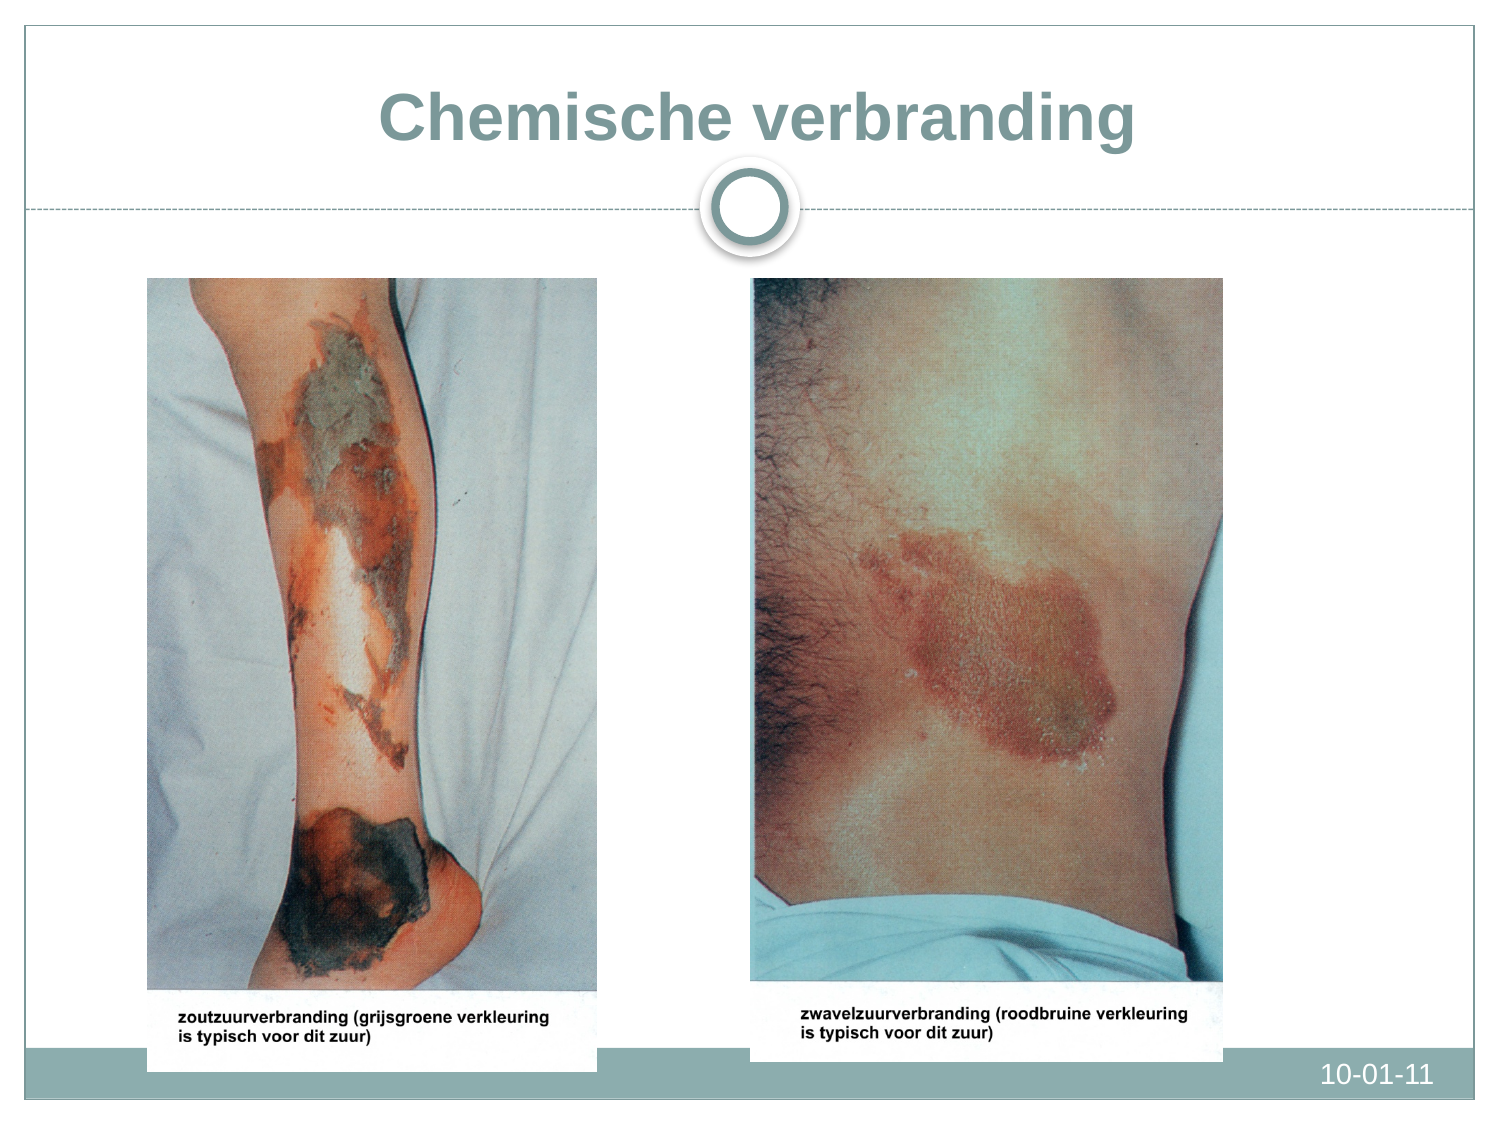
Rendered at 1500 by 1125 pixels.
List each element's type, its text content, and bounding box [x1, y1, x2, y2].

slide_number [950, 1050, 1450, 1111]
title Chemische verbranding [49, 37, 1450, 162]
picture [749, 278, 1223, 1063]
picture [147, 278, 597, 1072]
